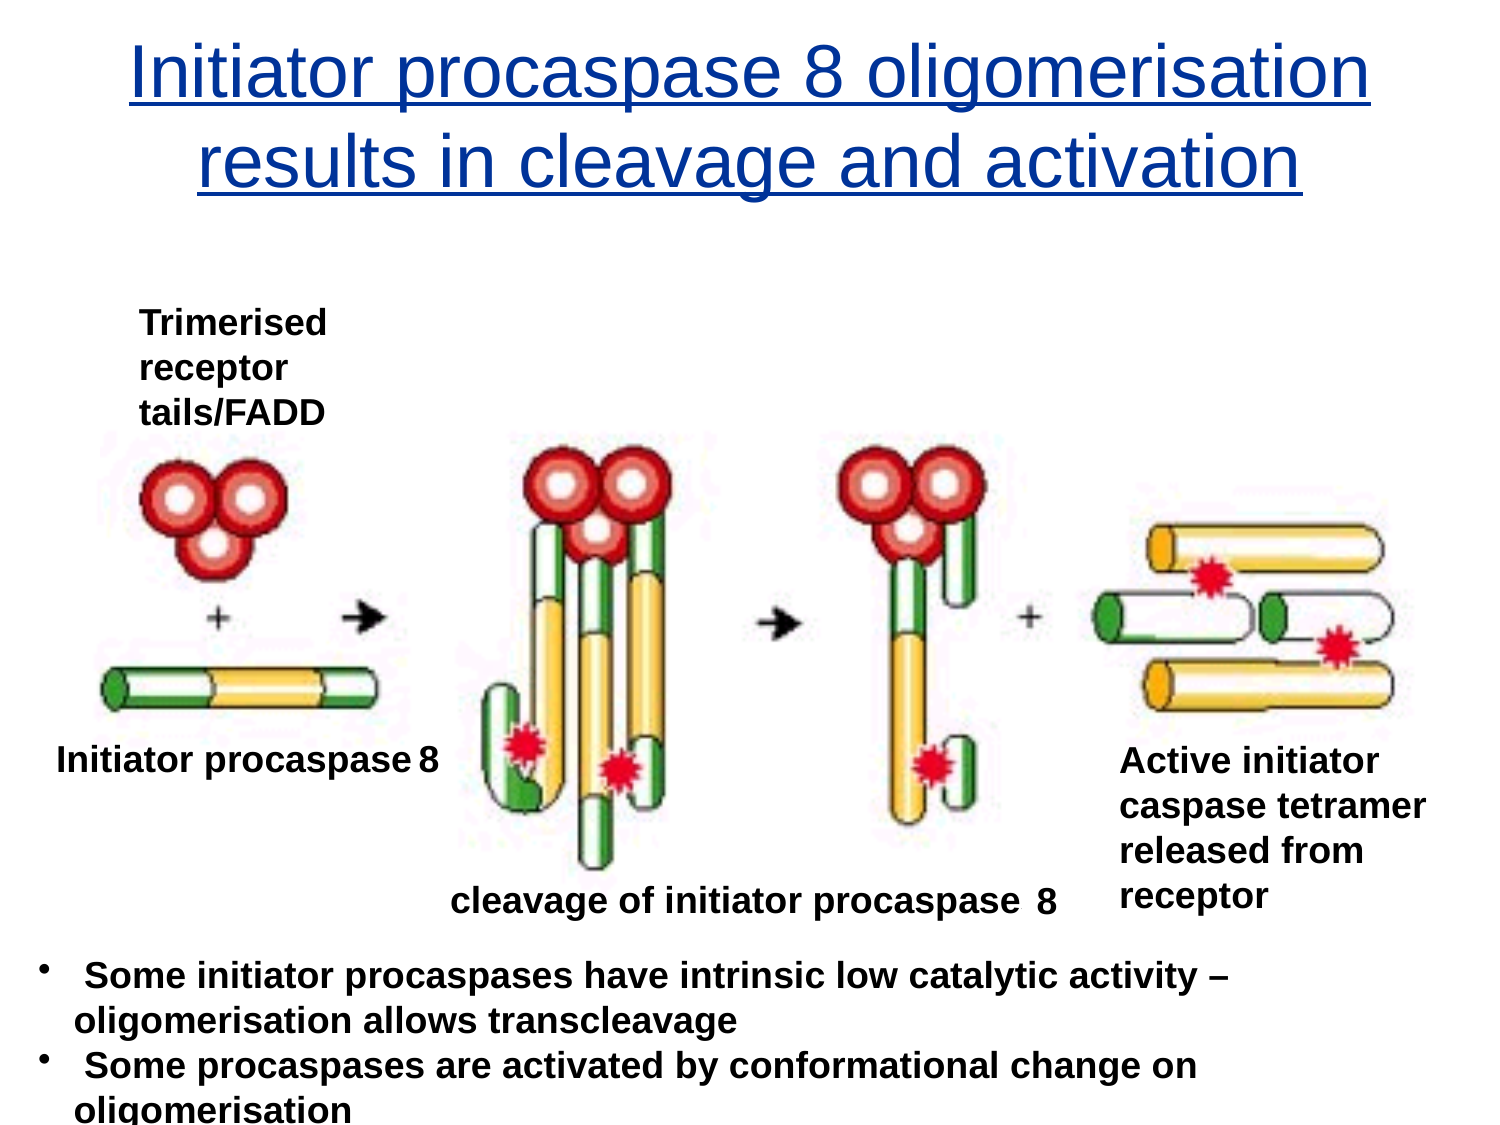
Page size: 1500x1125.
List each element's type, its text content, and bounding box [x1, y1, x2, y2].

picture [21, 374, 1447, 920]
title Initiator procaspase 8 oligomerisation results in cleavage and activation [74, 18, 1426, 207]
text_box Trimerised receptor tails/FADD [123, 290, 372, 373]
text_box Some initiator procaspases have intrinsic low catalytic activity – oligomerisation allows transcleavage Some procaspases are activated by conformational change on oligomerisation [23, 943, 1483, 1125]
